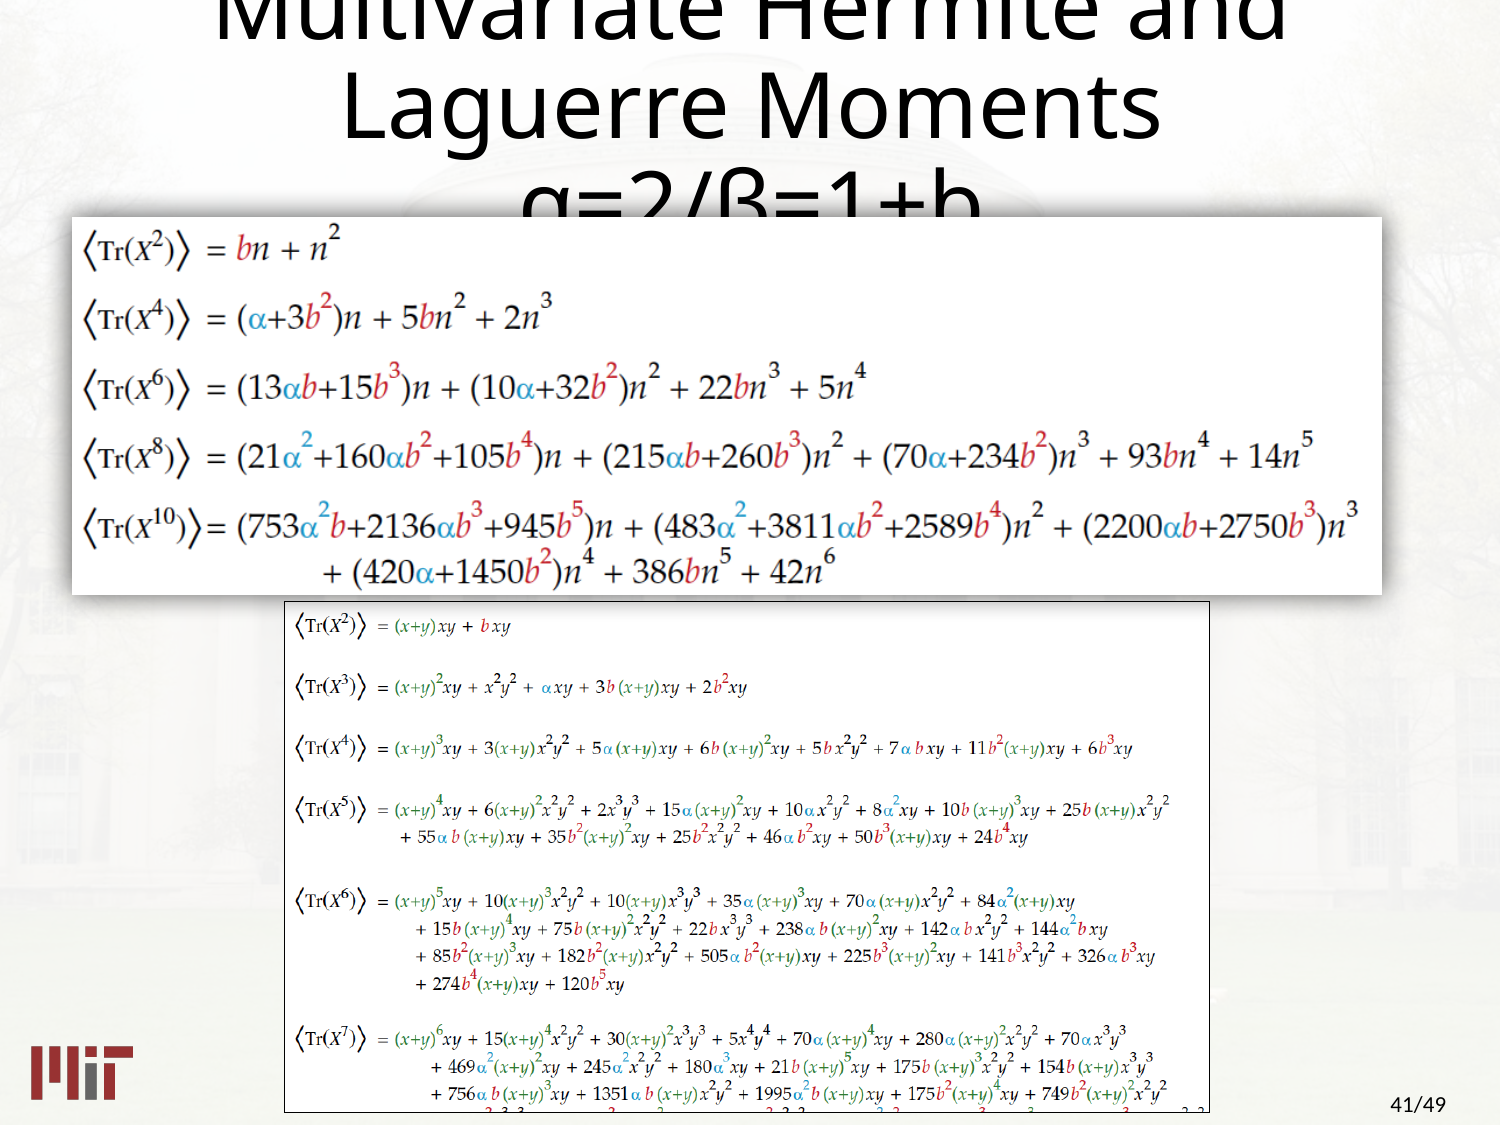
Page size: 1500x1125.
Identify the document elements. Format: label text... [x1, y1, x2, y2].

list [284, 601, 1210, 1113]
title Multivariate Hermite and Laguerre Moments α=2/β=1+b [105, 0, 1399, 212]
picture [26, 1042, 137, 1103]
picture [72, 217, 1382, 595]
